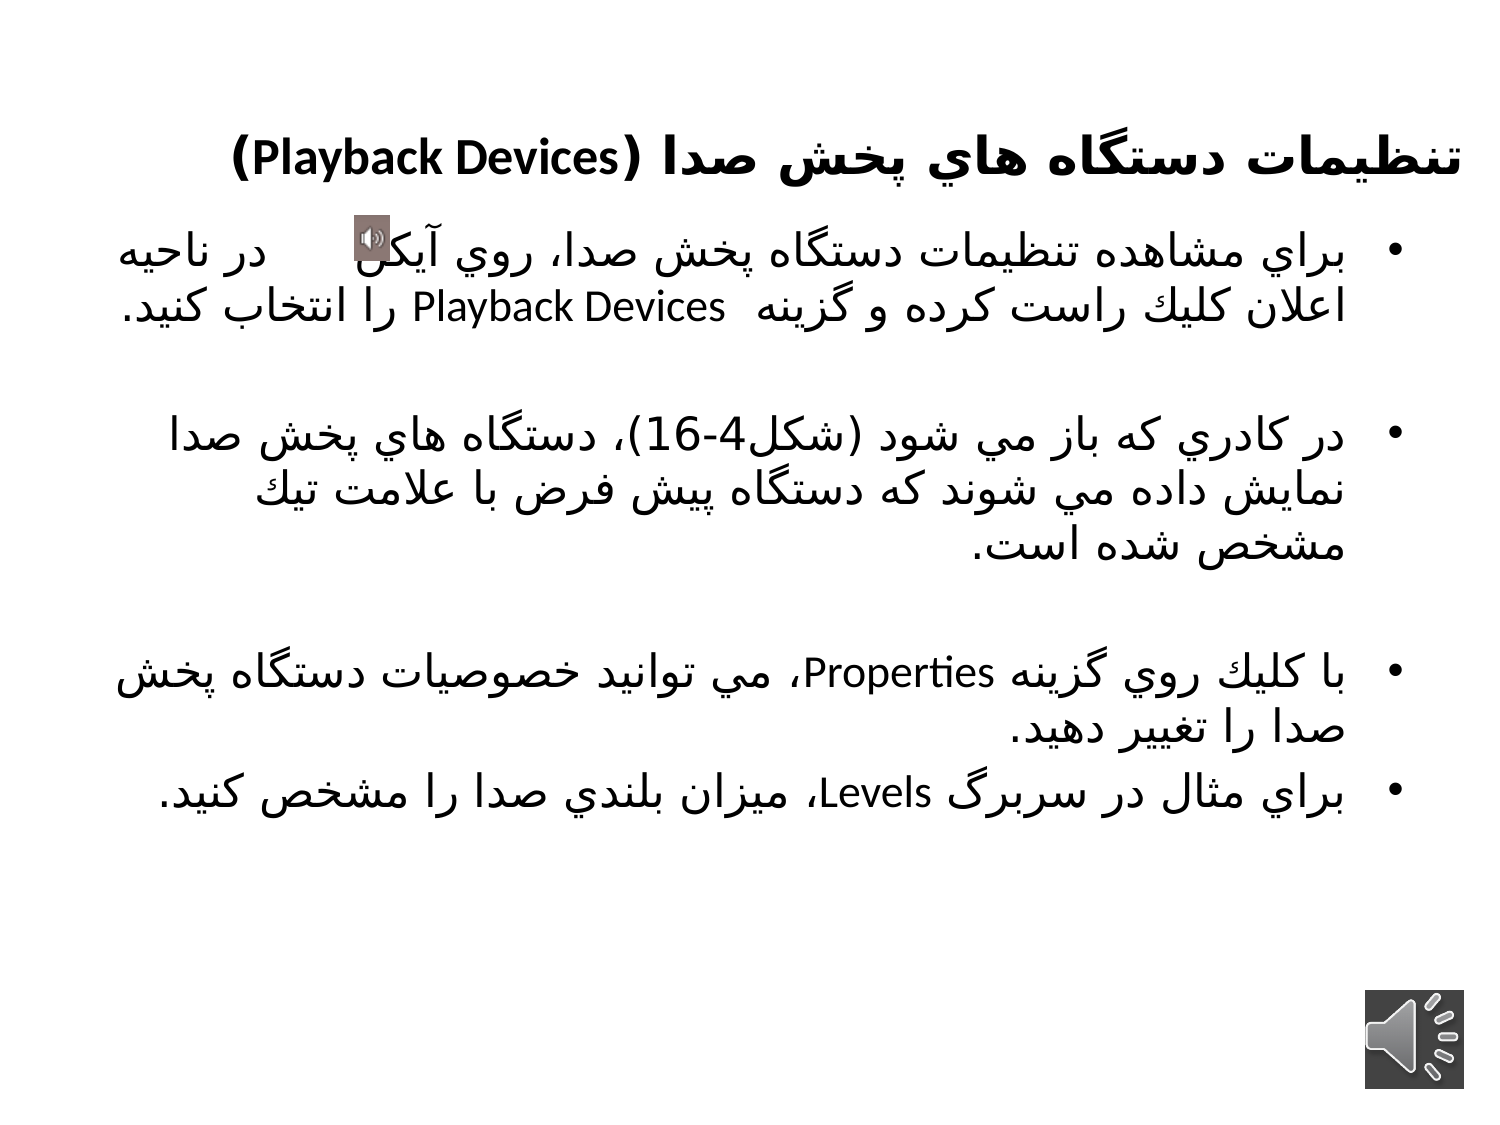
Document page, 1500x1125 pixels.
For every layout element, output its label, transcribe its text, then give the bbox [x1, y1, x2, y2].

text_box ﺗﻨﻈﻴﻤﺎت دﺳﺘﮕﺎه ﻫﺎي ﭘﺨﺶ ﺻﺪا (Playback Devices) [214, 114, 1500, 193]
list ﺑﺮاي ﻣﺸﺎﻫﺪه ﺗﻨﻈﻴﻤﺎت دﺳﺘﮕﺎه ﭘﺨﺶ ﺻﺪا، روي آﻳﻜﻦ در ﻧﺎﺣﻴﻪ اﻋﻼن ﻛﻠﻴﻚ راﺳﺖ ﻛﺮده و ﮔﺰﻳﻨﻪ Playback Devices را اﻧﺘﺨﺎب ﻛﻨﻴﺪ. در ﻛﺎدري ﻛﻪ ﺑﺎز ﻣﻲ ﺷﻮد (ﺷﻜﻞ4-16)، دﺳﺘﮕﺎه ﻫﺎي ﭘﺨﺶ ﺻﺪا ﻧﻤﺎﻳﺶ داده ﻣﻲ ﺷﻮﻧﺪ ﻛﻪ دﺳﺘﮕﺎه ﭘﻴﺶ ﻓﺮض ﺑﺎ ﻋﻼﻣﺖ ﺗﻴﻚ ﻣﺸﺨﺺ ﺷﺪه اﺳﺖ. ﺑﺎ ﻛﻠﻴﻚ روي ﮔﺰﻳﻨﻪ Properties، ﻣﻲ ﺗﻮاﻧﻴﺪ ﺧﺼﻮﺻﻴﺎت دﺳﺘﮕﺎه ﭘﺨﺶ ﺻﺪا را ﺗﻐﻴﻴﺮ دﻫﻴﺪ. ﺑﺮاي ﻣﺜﺎل در ﺳﺮﺑﺮگ Levels، ﻣﻴﺰان ﺑﻠﻨﺪي ﺻﺪا را ﻣﺸﺨﺺ ﻛﻨﻴﺪ. [88, 213, 1412, 882]
picture [1364, 989, 1465, 1090]
picture [353, 214, 391, 261]
